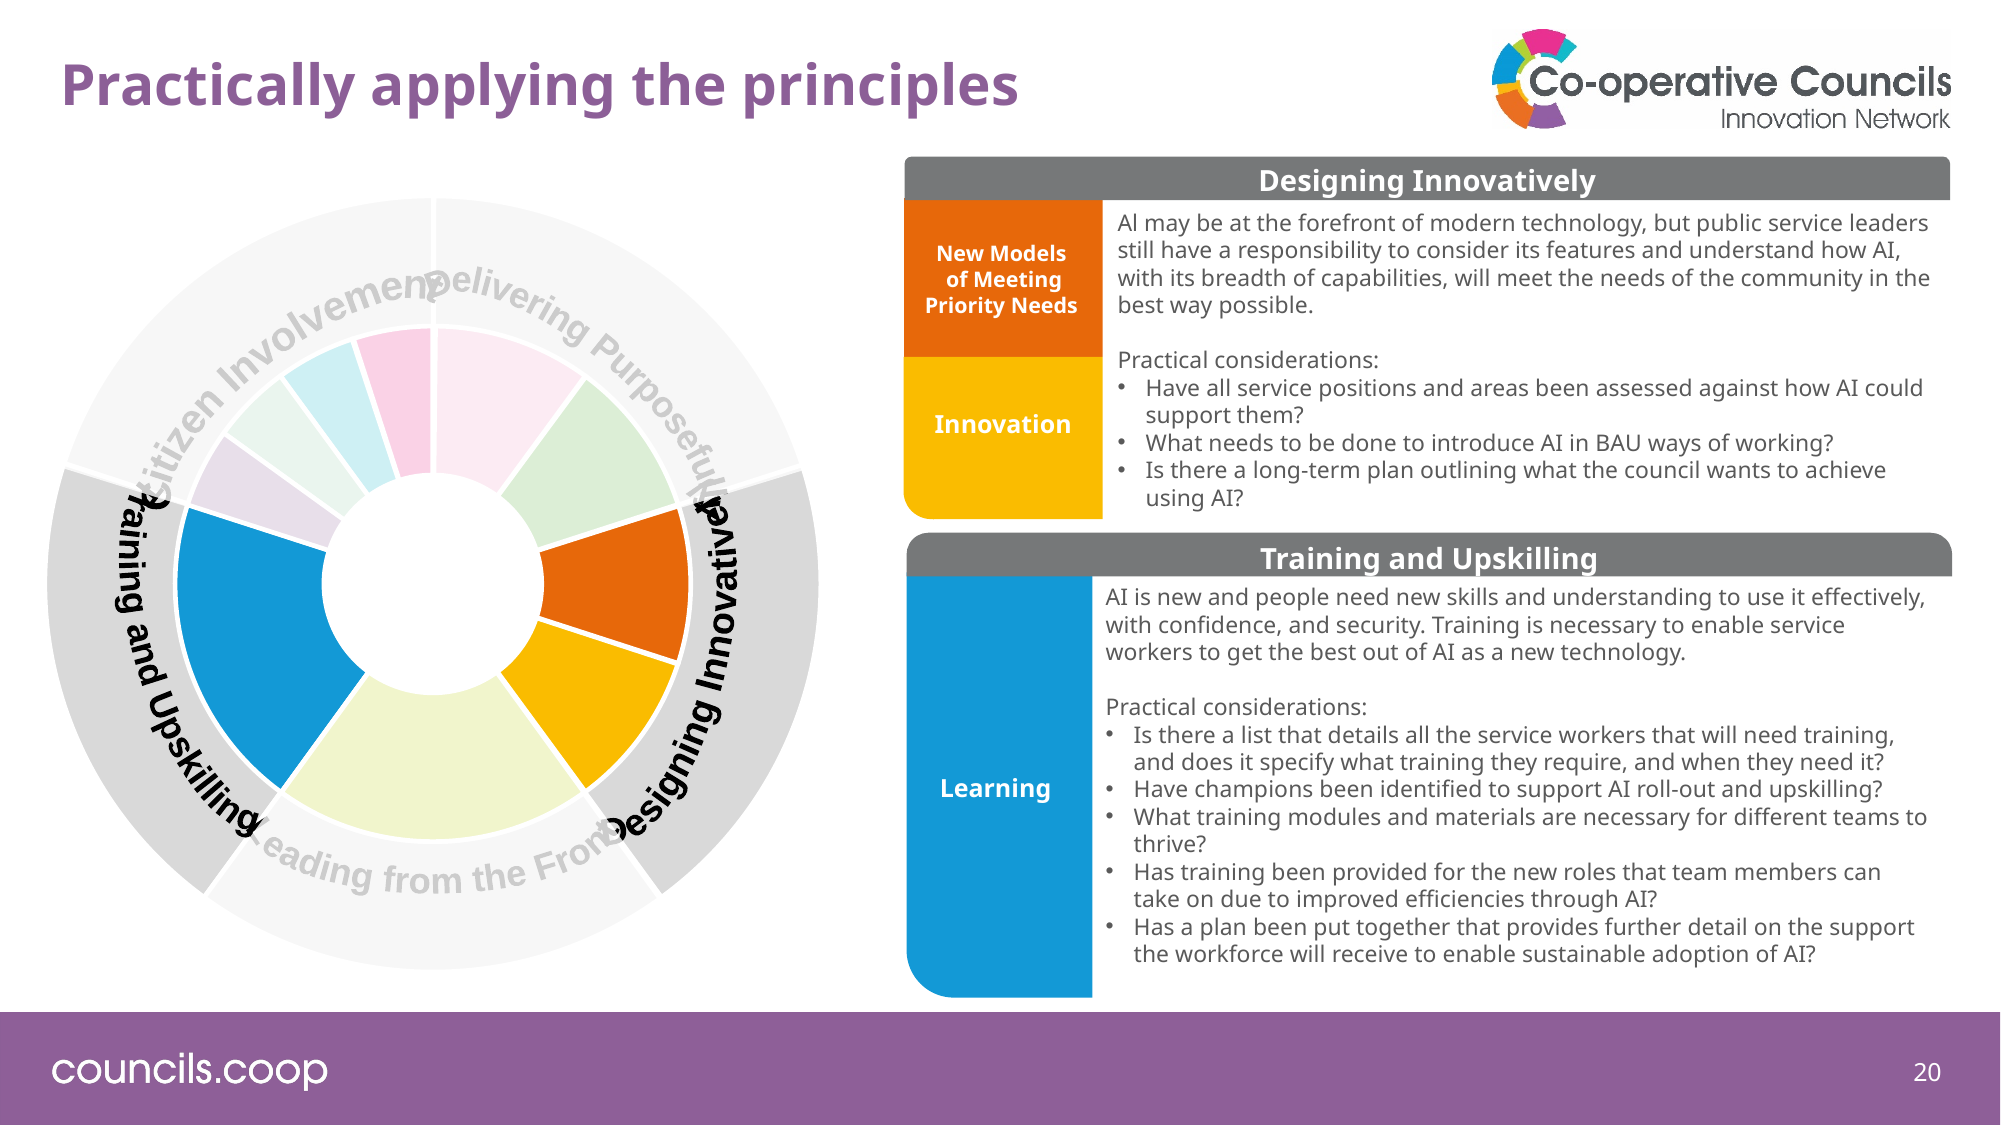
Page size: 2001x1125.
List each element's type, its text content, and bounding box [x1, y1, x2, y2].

picture [45, 1050, 332, 1094]
slide_number 20 [1512, 1044, 1957, 1104]
title Practically applying the principles [45, 48, 1620, 126]
text_box Designing Innovatively [903, 155, 1952, 202]
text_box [907, 526, 1954, 1007]
text_box Al may be at the forefront of modern technology, but public service leaders still have a responsibility to consider its features and understand how AI, with its breadth of capabilities, will meet the needs of the community in the best way possible. Practical considerations: Have all service positions and areas been assessed against how AI could support them? What needs to be done to introduce AI in BAU ways of working? Is there a long-term plan outlining what the council wants to achieve using AI? [1102, 200, 1950, 518]
text_box [903, 202, 1951, 547]
picture [1492, 29, 1951, 129]
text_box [44, 195, 821, 972]
text_box Innovation [915, 398, 1092, 494]
text_box New Models of Meeting Priority Needs [913, 229, 1090, 326]
